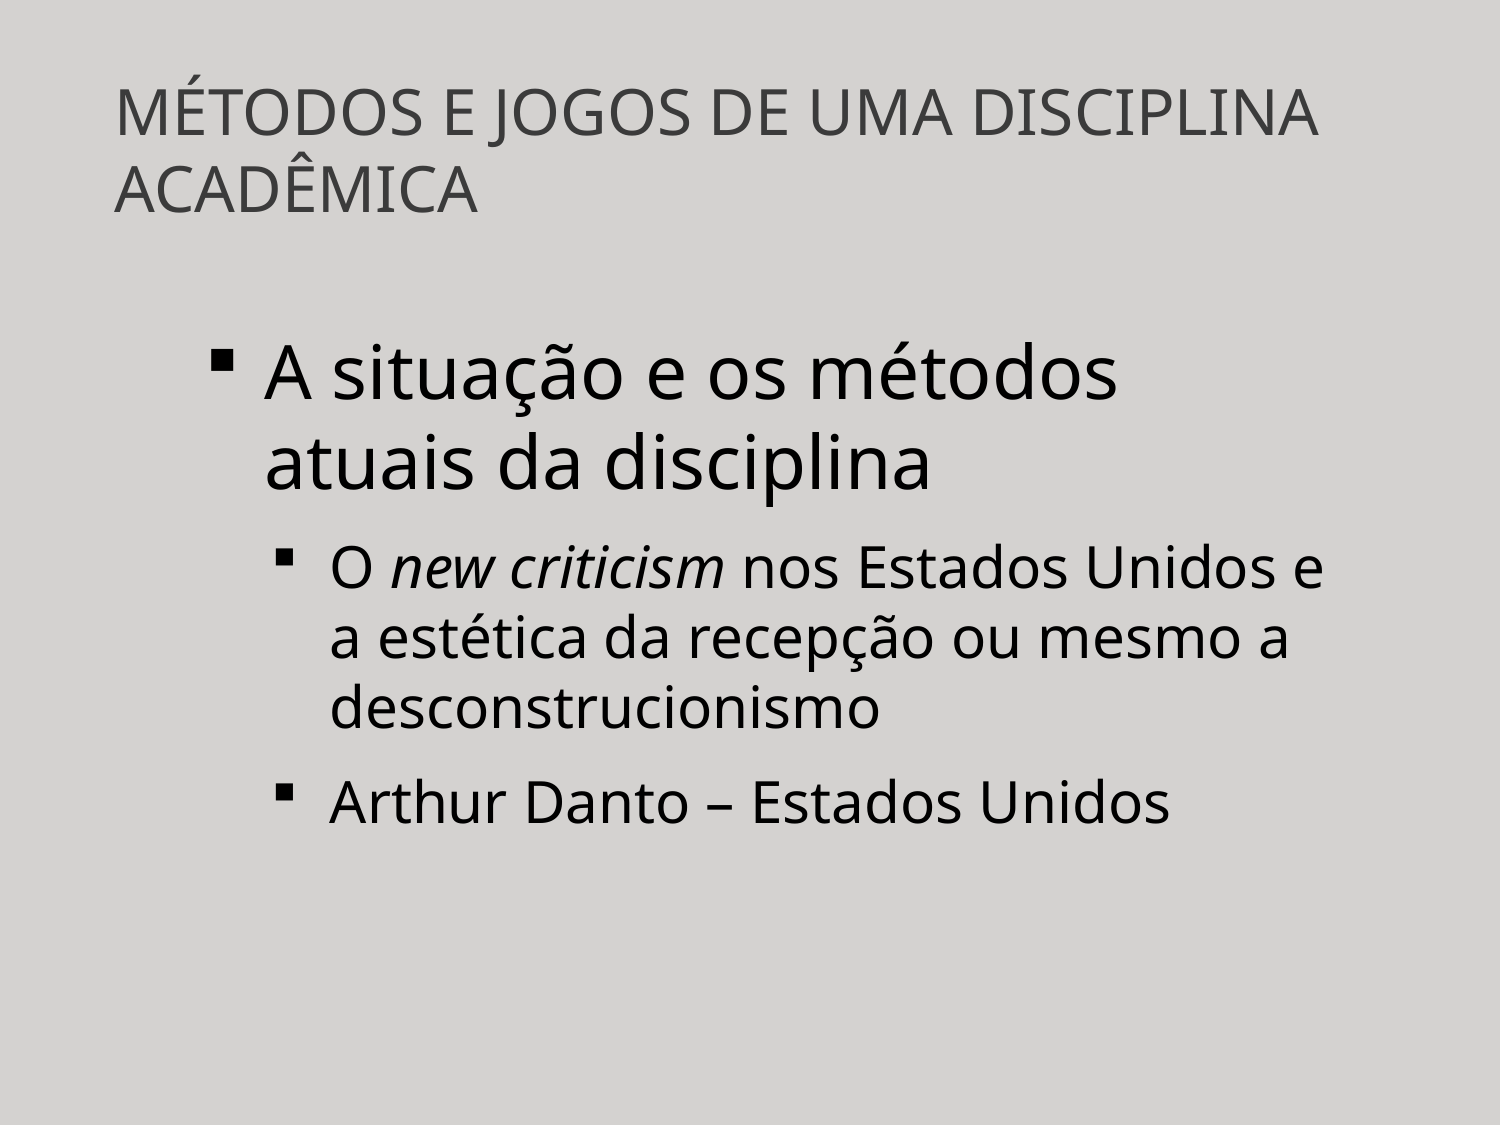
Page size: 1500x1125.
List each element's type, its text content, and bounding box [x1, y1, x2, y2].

list A situação e os métodos atuais da disciplina O new criticism nos Estados Unidos e a estética da recepção ou mesmo a desconstrucionismo Arthur Danto – Estados Unidos [125, 324, 1363, 463]
title MÉTODOS E JOGOS DE UMA DISCIPLINA ACADÊmica [99, 62, 1475, 225]
